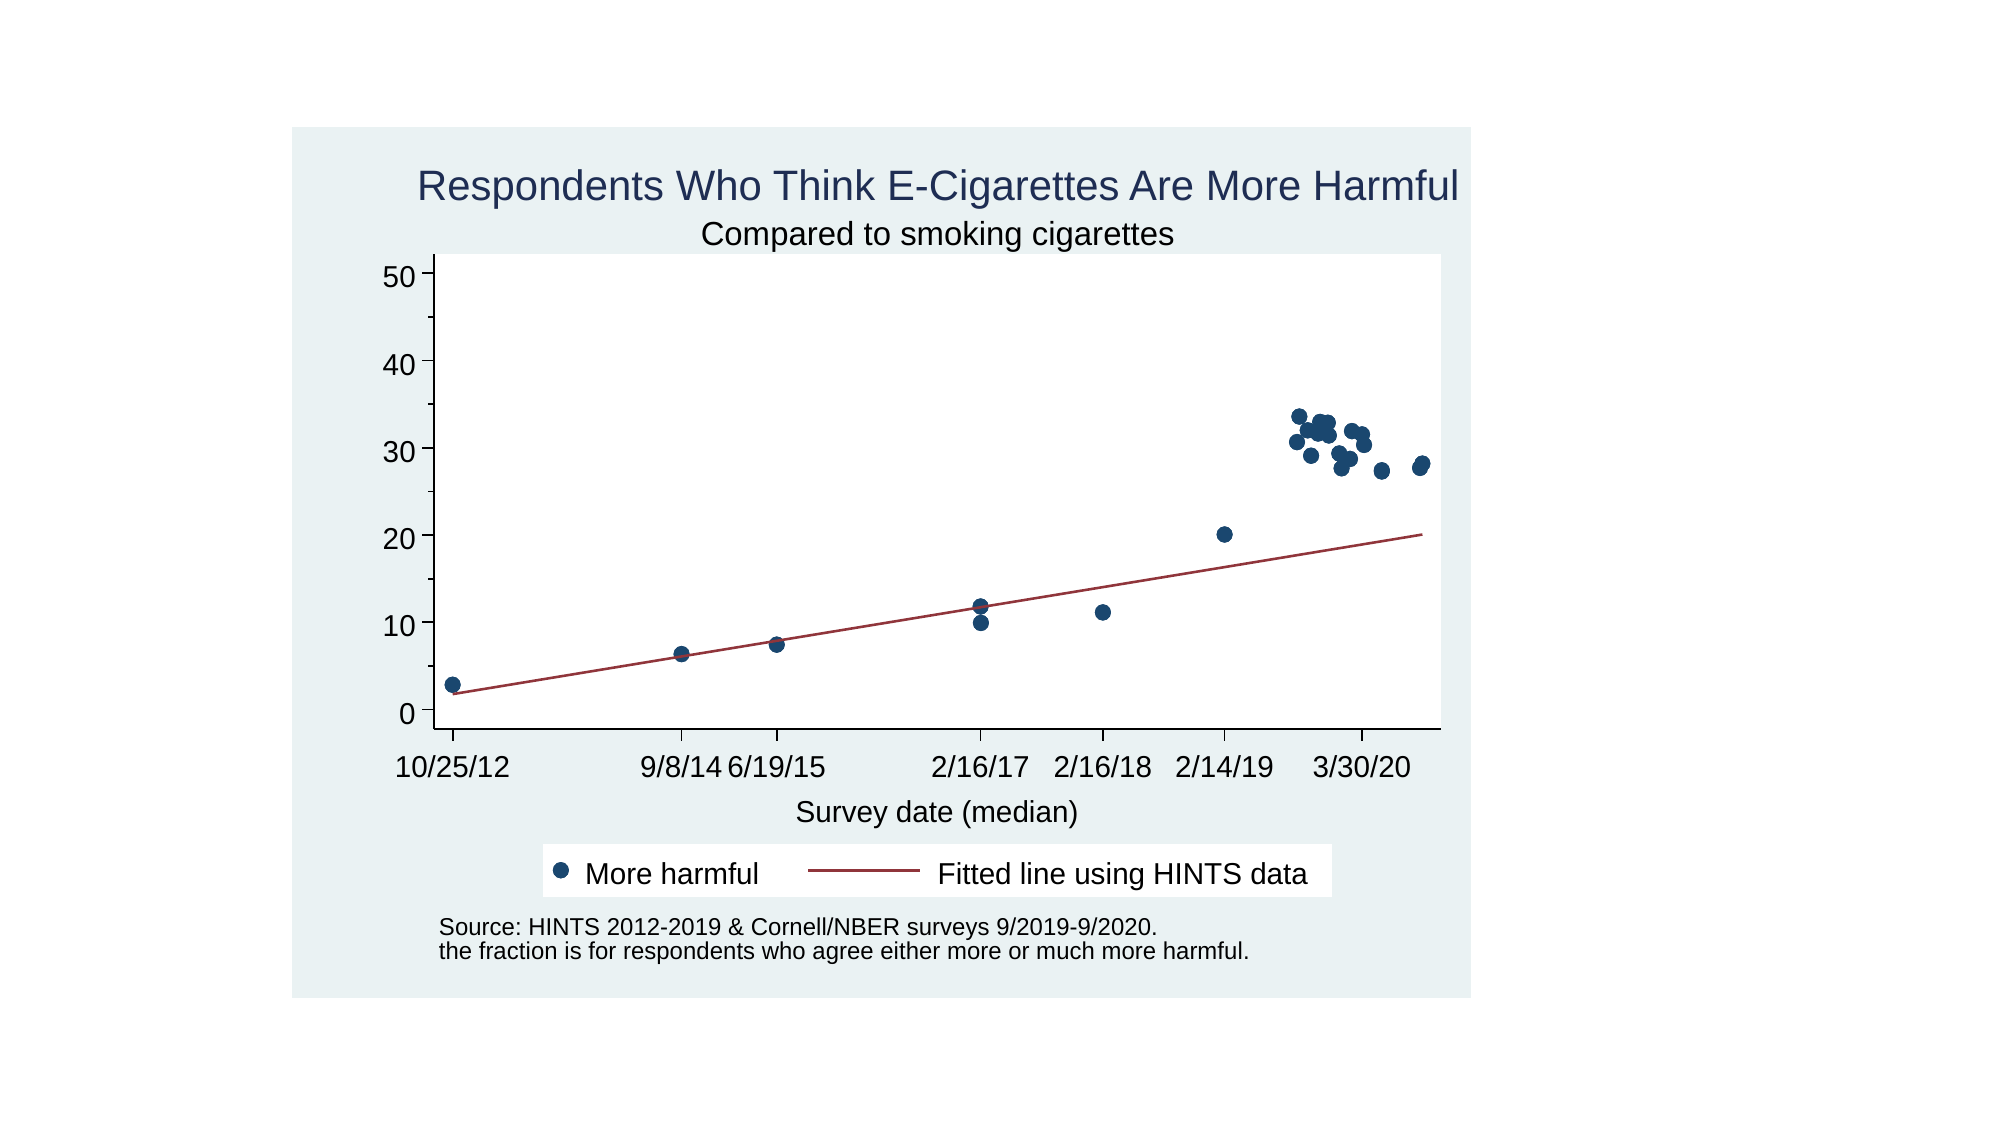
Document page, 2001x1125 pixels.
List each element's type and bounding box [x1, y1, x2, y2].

picture [292, 126, 1472, 999]
